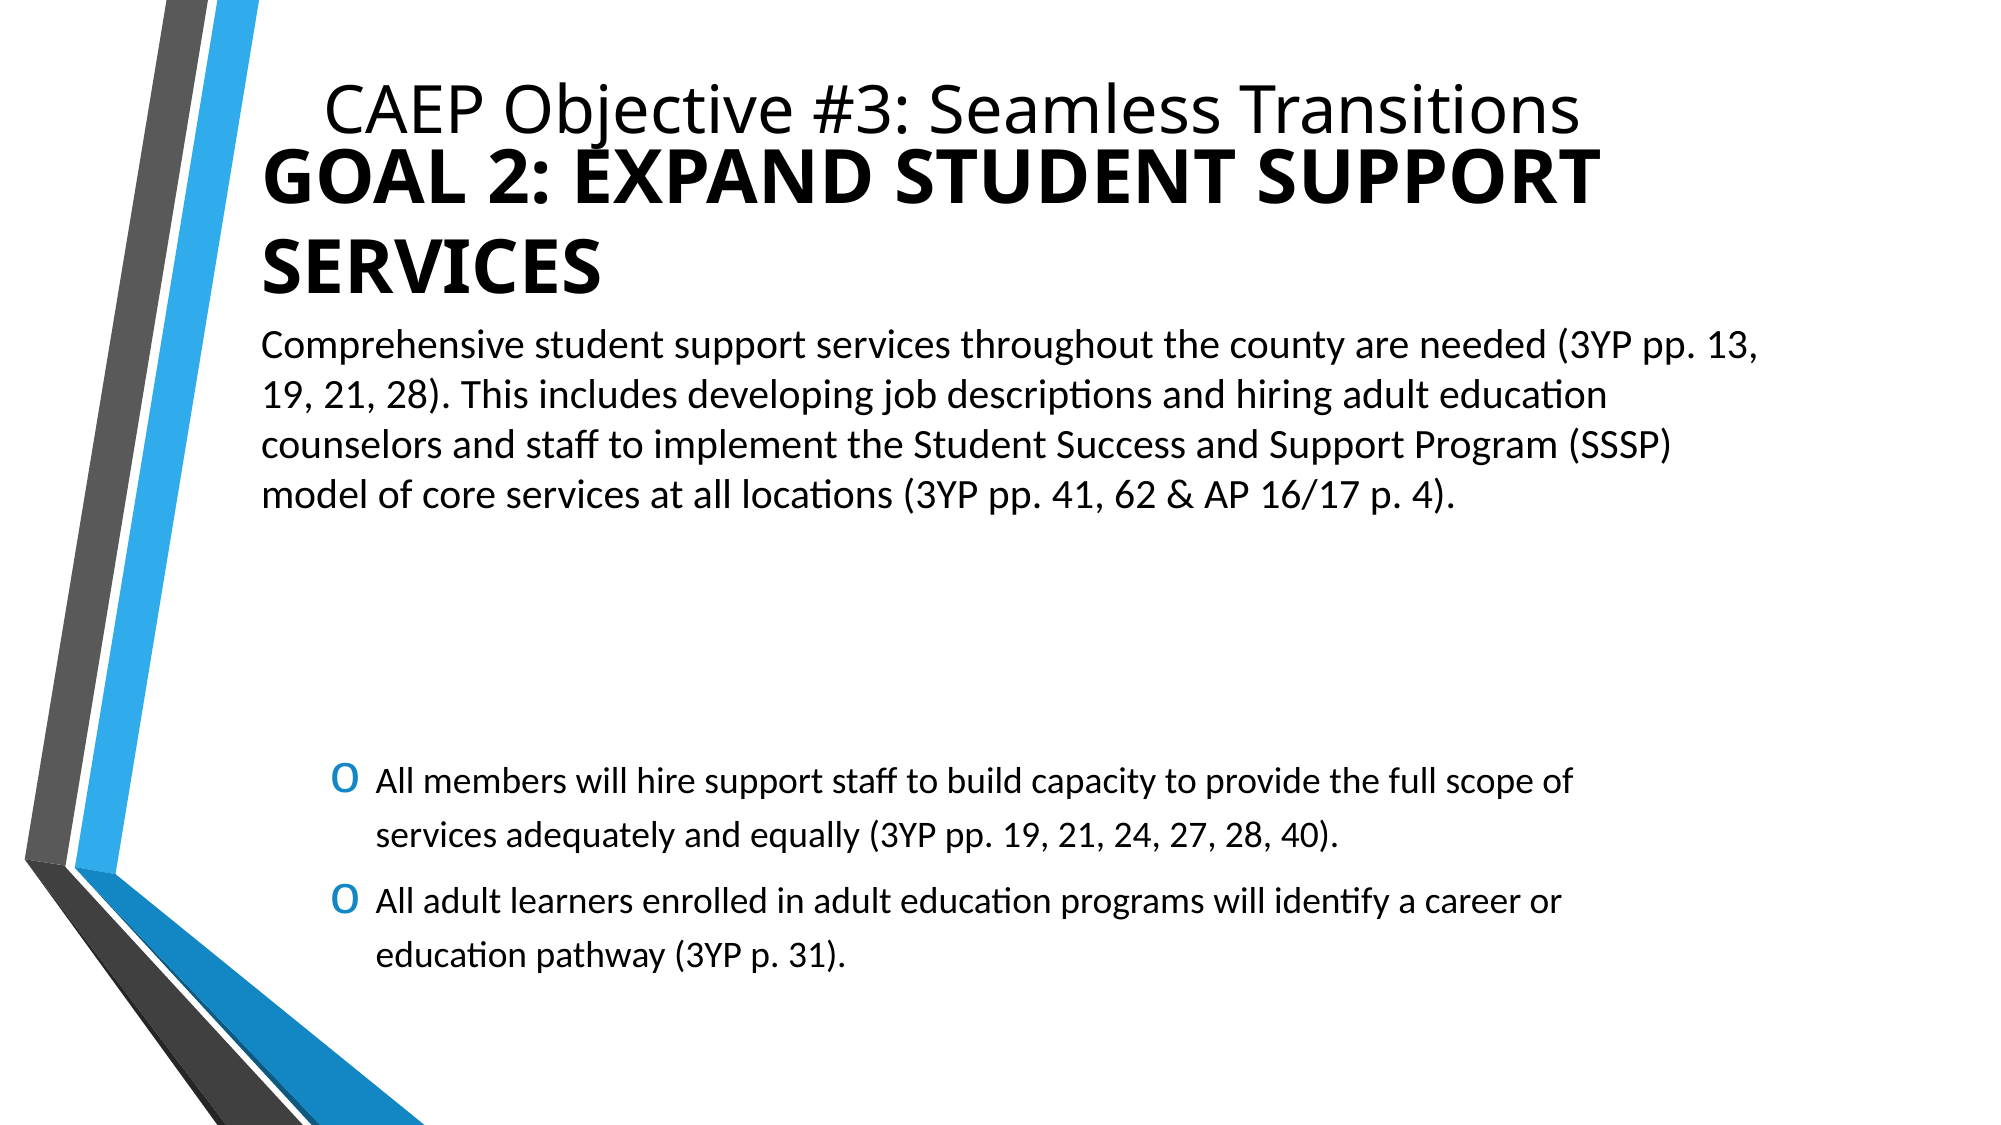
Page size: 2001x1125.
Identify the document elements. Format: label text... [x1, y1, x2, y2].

text_box CAEP Objective #3: Seamless Transitions [308, 59, 1846, 154]
title Goal 2: Expand Student Support Services [246, 127, 1908, 310]
text_box Comprehensive student support services throughout the county are needed (3YP pp. 13, 19, 21, 28). This includes developing job descriptions and hiring adult education counselors and staff to implement the Student Success and Support Program (SSSP) model of core services at all locations (3YP pp. 41, 62 & AP 16/17 p. 4). [246, 309, 1782, 524]
subtitle All members will hire support staff to build capacity to provide the full scope of services adequately and equally (3YP pp. 19, 21, 24, 27, 28, 40). All adult learners enrolled in adult education programs will identify a career or education pathway (3YP p. 31). [313, 524, 1704, 1029]
